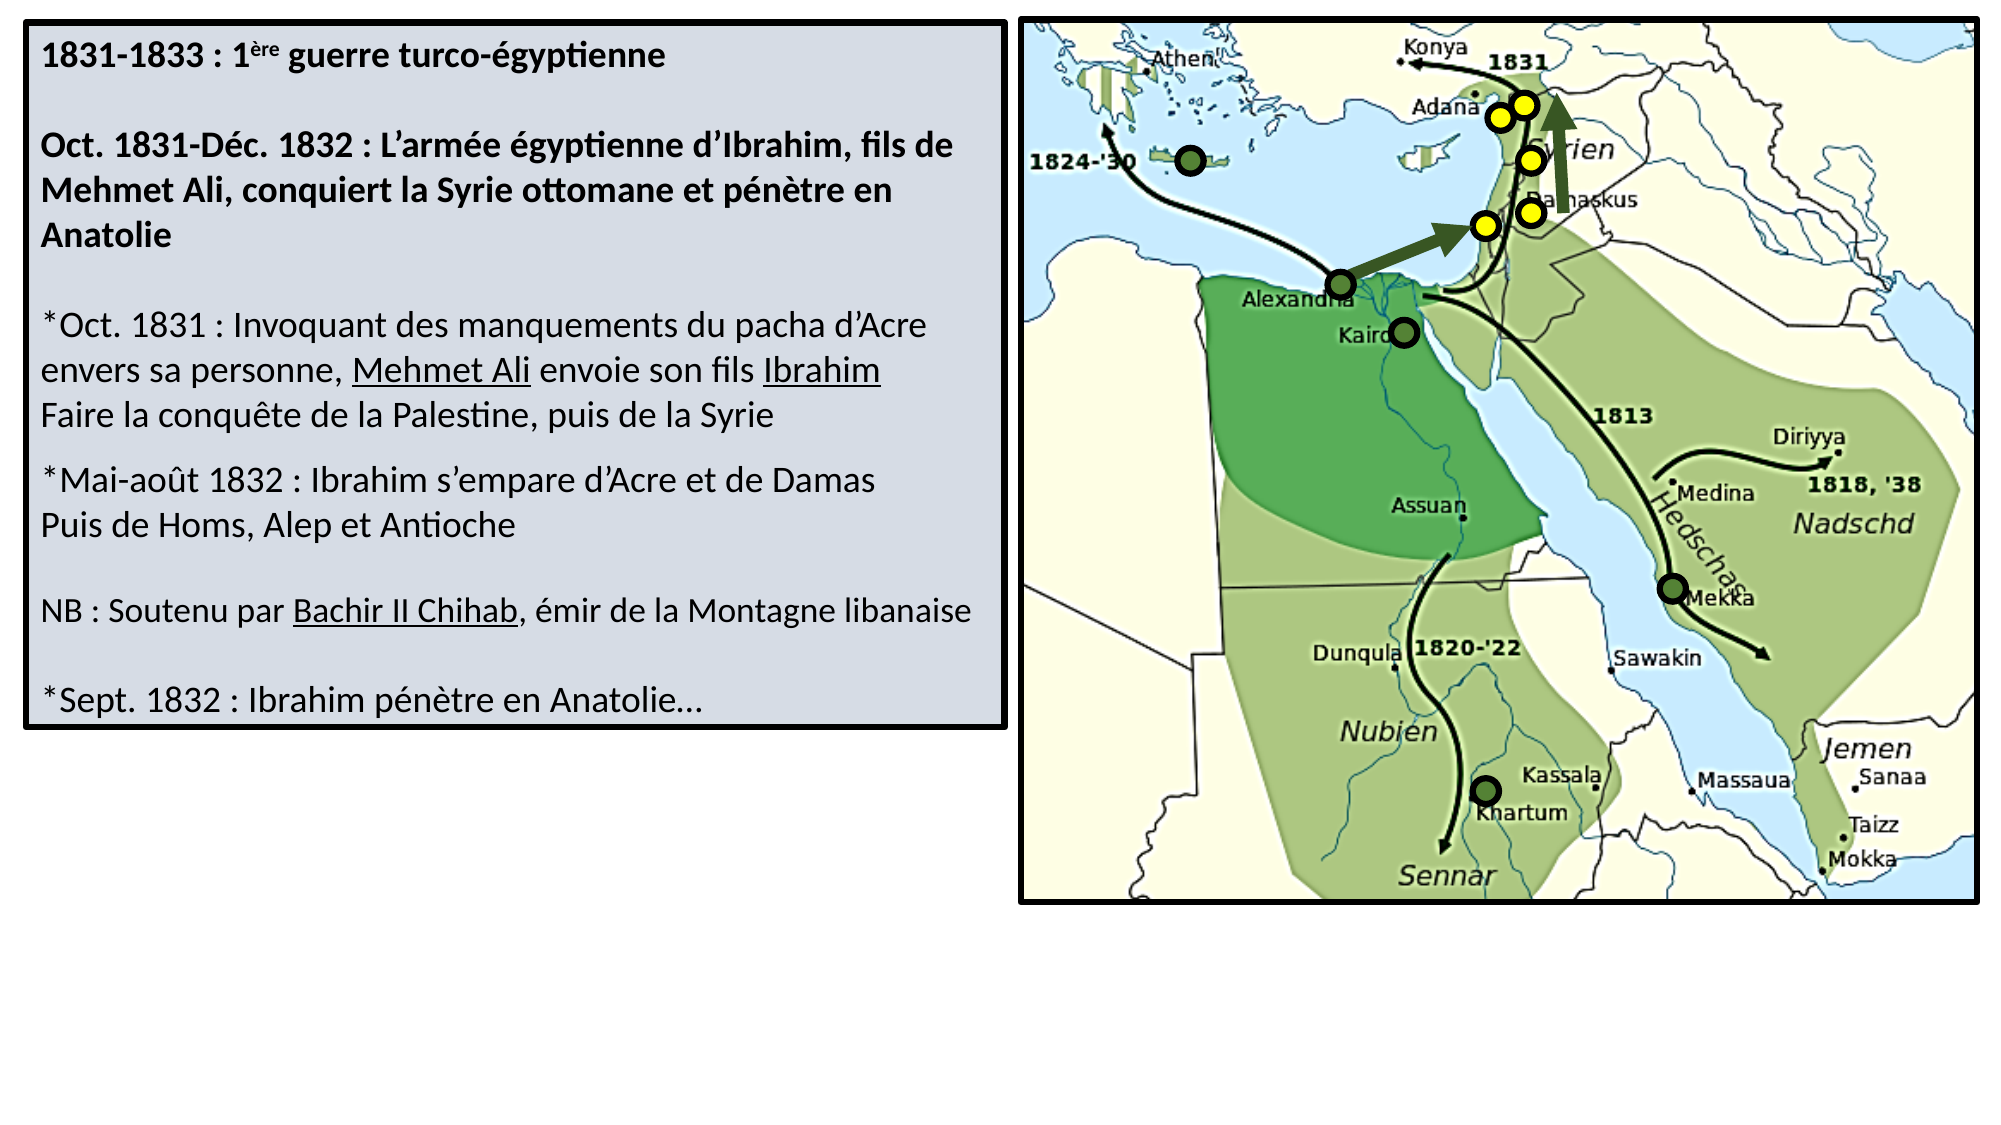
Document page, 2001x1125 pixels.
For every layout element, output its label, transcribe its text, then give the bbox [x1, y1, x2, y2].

picture [1023, 22, 1975, 899]
text_box 1831-1833 : 1ère guerre turco-égyptienne Oct. 1831-Déc. 1832 : L’armée égyptienne d’Ibrahim, fils de Mehmet Ali, conquiert la Syrie ottomane et pénètre en Anatolie *Oct. 1831 : Invoquant des manquements du pacha d’Acre envers sa personne, Mehmet Ali envoie son fils Ibrahim Faire la conquête de la Palestine, puis de la Syrie *Mai-août 1832 : Ibrahim s’empare d’Acre et de Damas Puis de Homs, Alep et Antioche NB : Soutenu par Bachir II Chihab, émir de la Montagne libanaise *Sept. 1832 : Ibrahim pénètre en Anatolie… [25, 22, 1005, 728]
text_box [1556, 92, 1564, 214]
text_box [1349, 226, 1473, 276]
